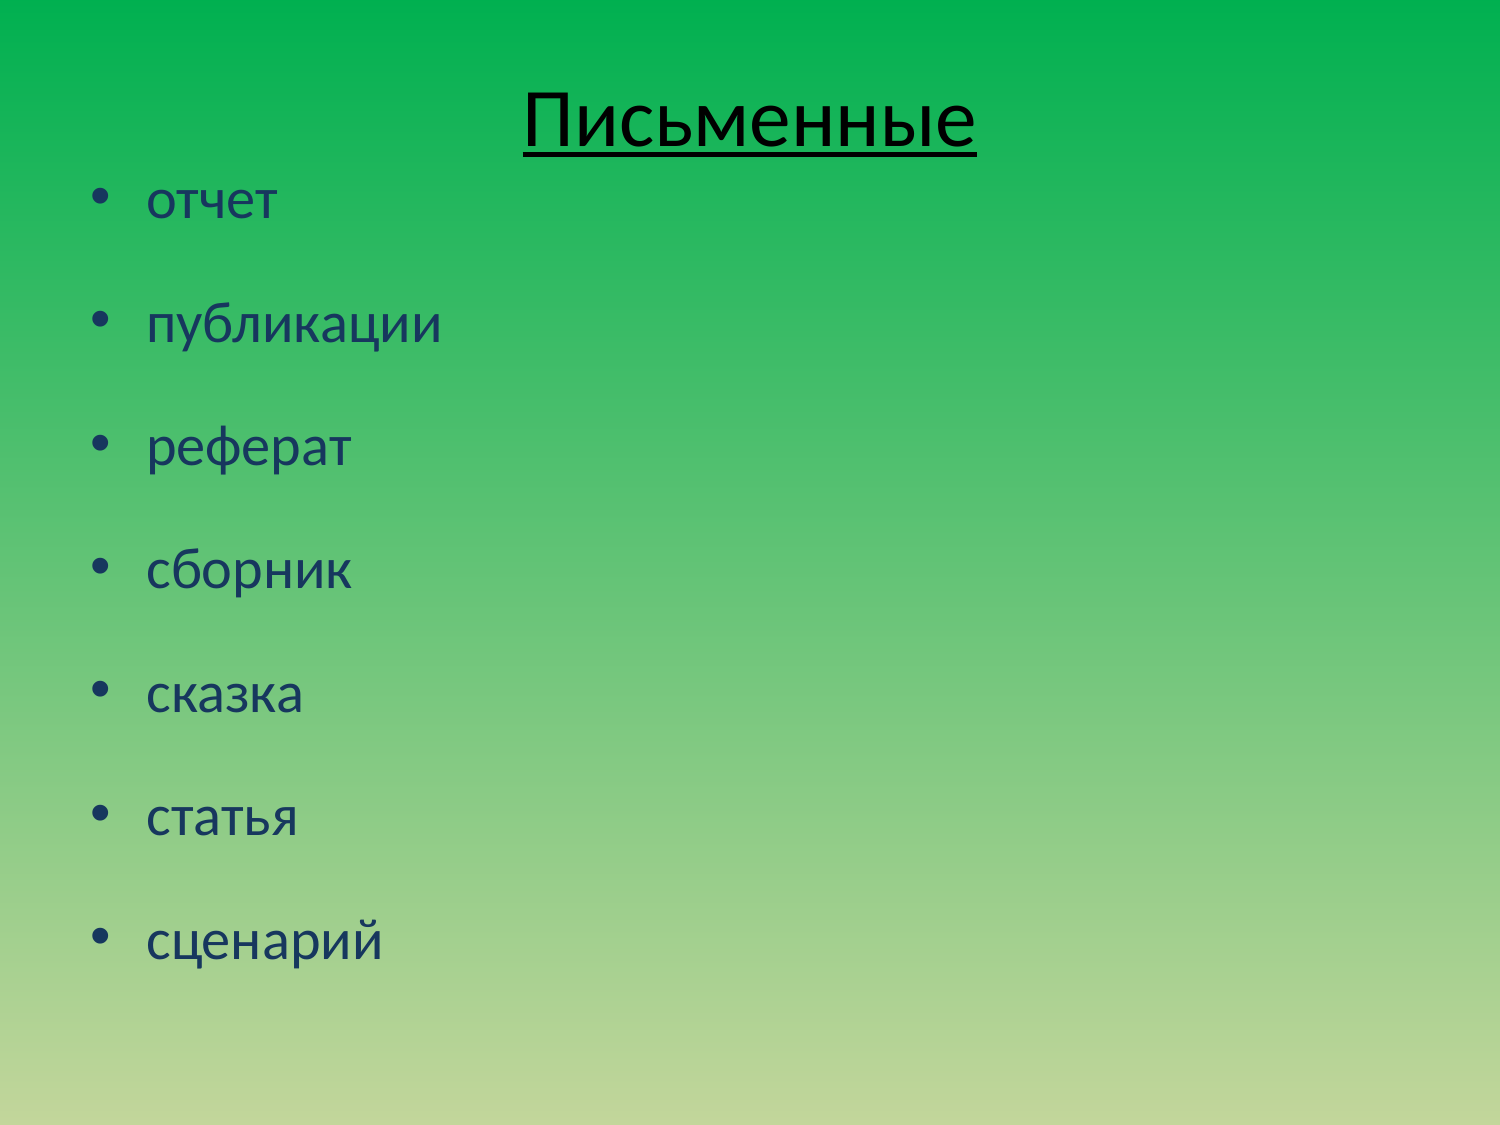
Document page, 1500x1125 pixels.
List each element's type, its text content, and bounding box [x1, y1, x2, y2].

list Письменные отчет публикации реферат сборник сказка статья сценарий [75, 75, 1425, 1063]
